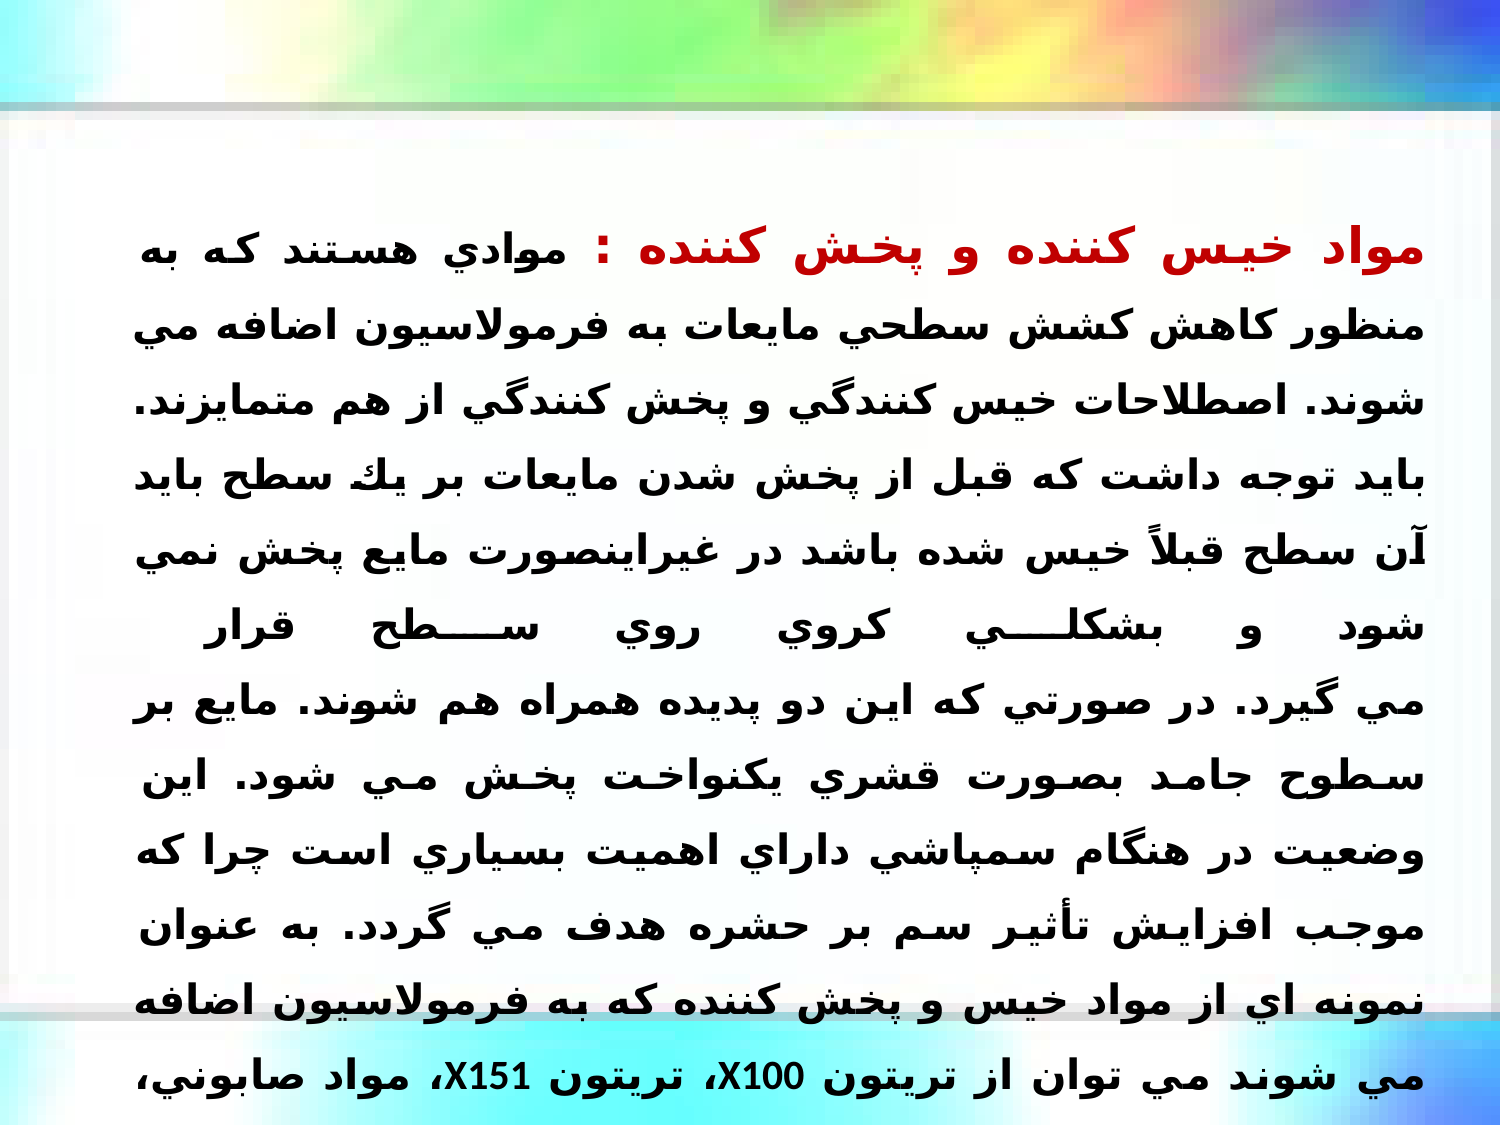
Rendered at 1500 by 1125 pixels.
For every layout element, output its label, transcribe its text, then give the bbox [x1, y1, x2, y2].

picture [0, 0, 1500, 1125]
text_box مواد خيس كننده و پخش كننده : موادي هستند كه به منظور كاهش كشش سطحي مايعات به فرمولاسيون اضافه مي شوند. اصطلاحات خيس كنندگي و پخش كنندگي از هم متمايزند. بايد توجه داشت كه قبل از پخش شدن مايعات بر يك سطح بايد آن سطح قبلاً خيس شده باشد در غيراينصورت مايع پخش نمي شود و بشكلي كروي روي سطح قرار مي گيرد. در صورتي كه اين دو پديده همراه هم شوند. مايع بر سطوح جامد بصورت قشري يكنواخت پخش مي شود. اين وضعيت در هنگام سمپاشي داراي اهميت بسياري است چرا كه موجب افزايش تأثير سم بر حشره هدف مي گردد. به عنوان نمونه اي از مواد خيس و پخش كننده كه به فرمولاسيون اضافه مي شوند مي توان از تريتون X100، تريتون X151، مواد صابوني، كازئين نام برد. [117, 175, 1442, 1125]
